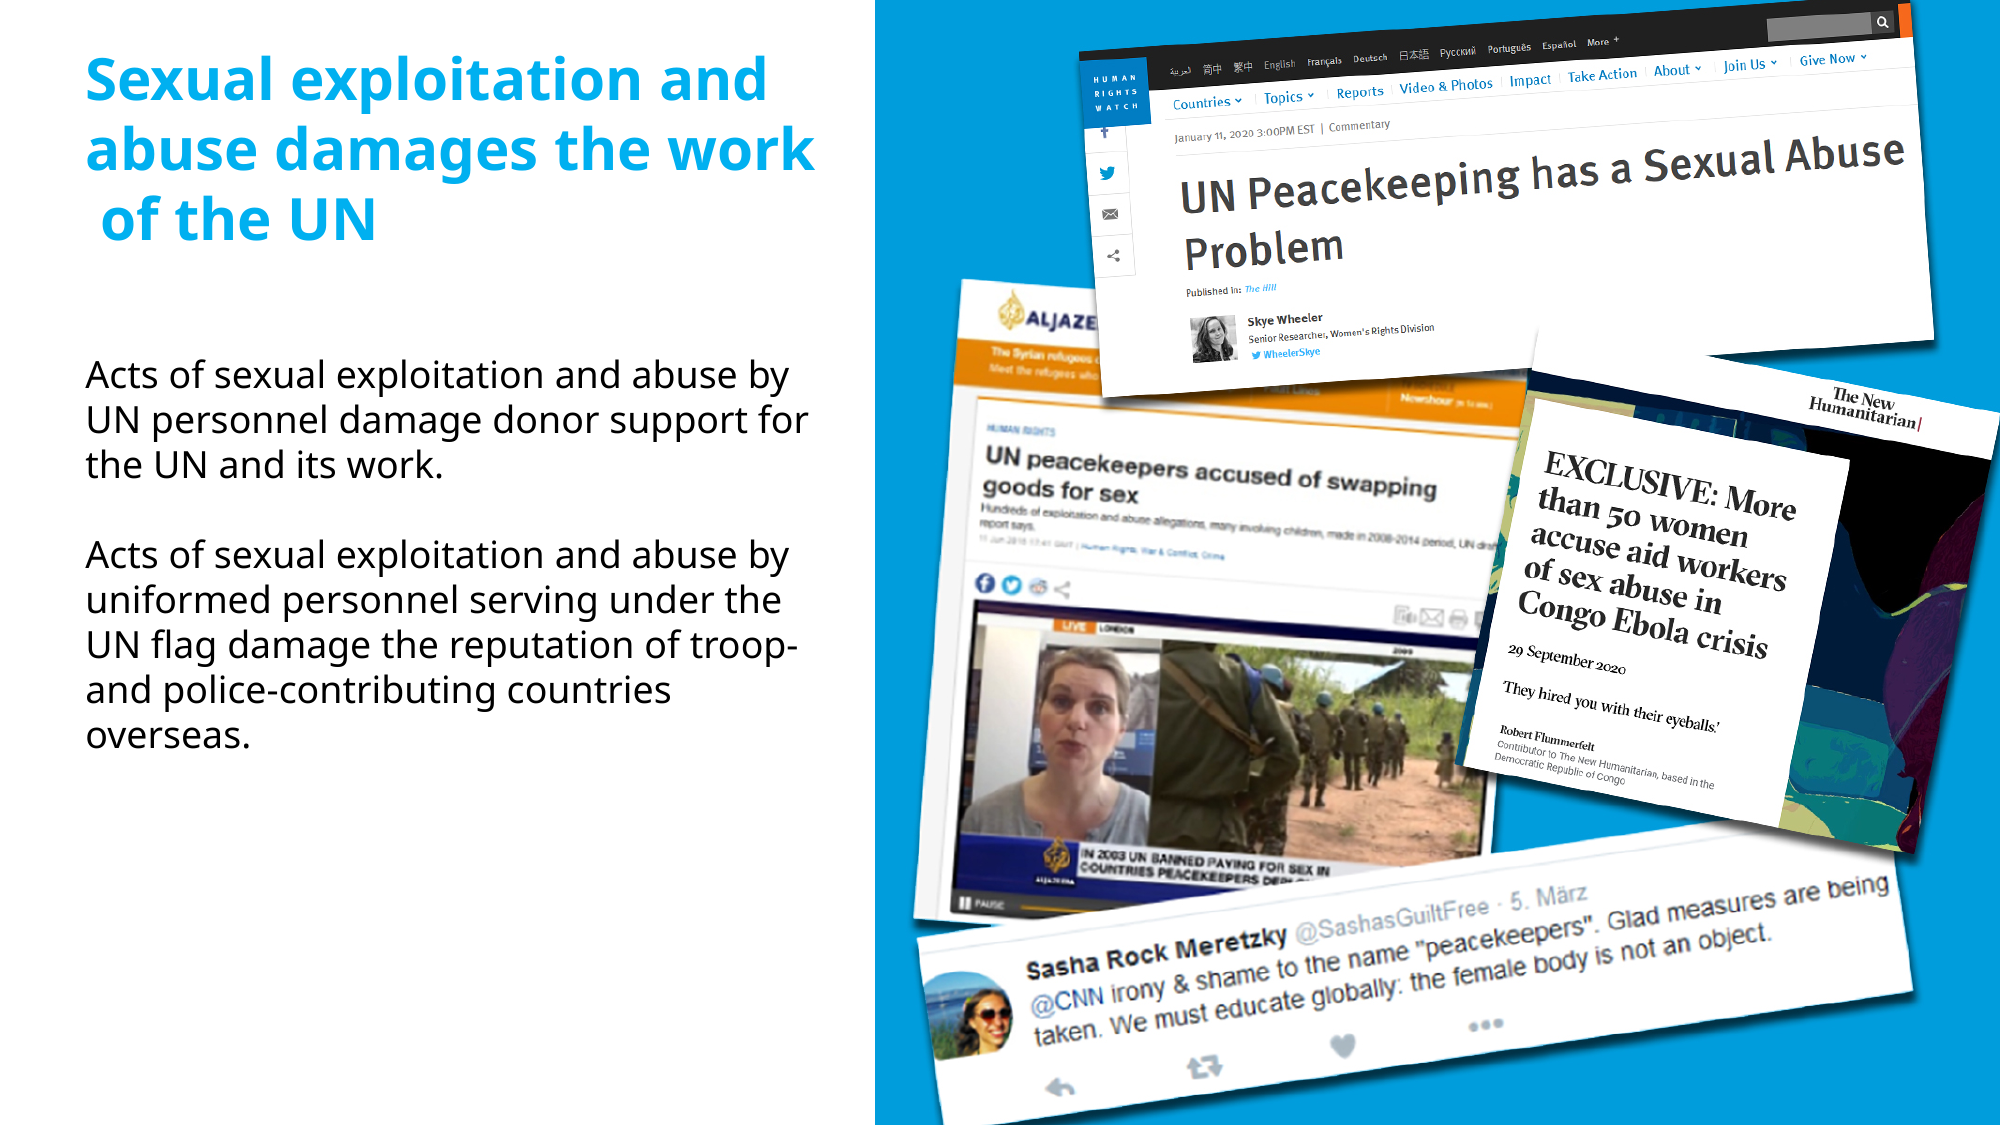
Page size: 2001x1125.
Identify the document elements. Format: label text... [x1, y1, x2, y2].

text_box Acts of sexual exploitation and abuse by UN personnel damage donor support for the UN and its work. Acts of sexual exploitation and abuse by uniformed personnel serving under the UN flag damage the reputation of troop- and police-contributing countries overseas. [70, 343, 842, 764]
picture [914, 0, 2000, 1125]
text_box Sexual exploitation and abuse damages the work of the UN [70, 35, 874, 260]
